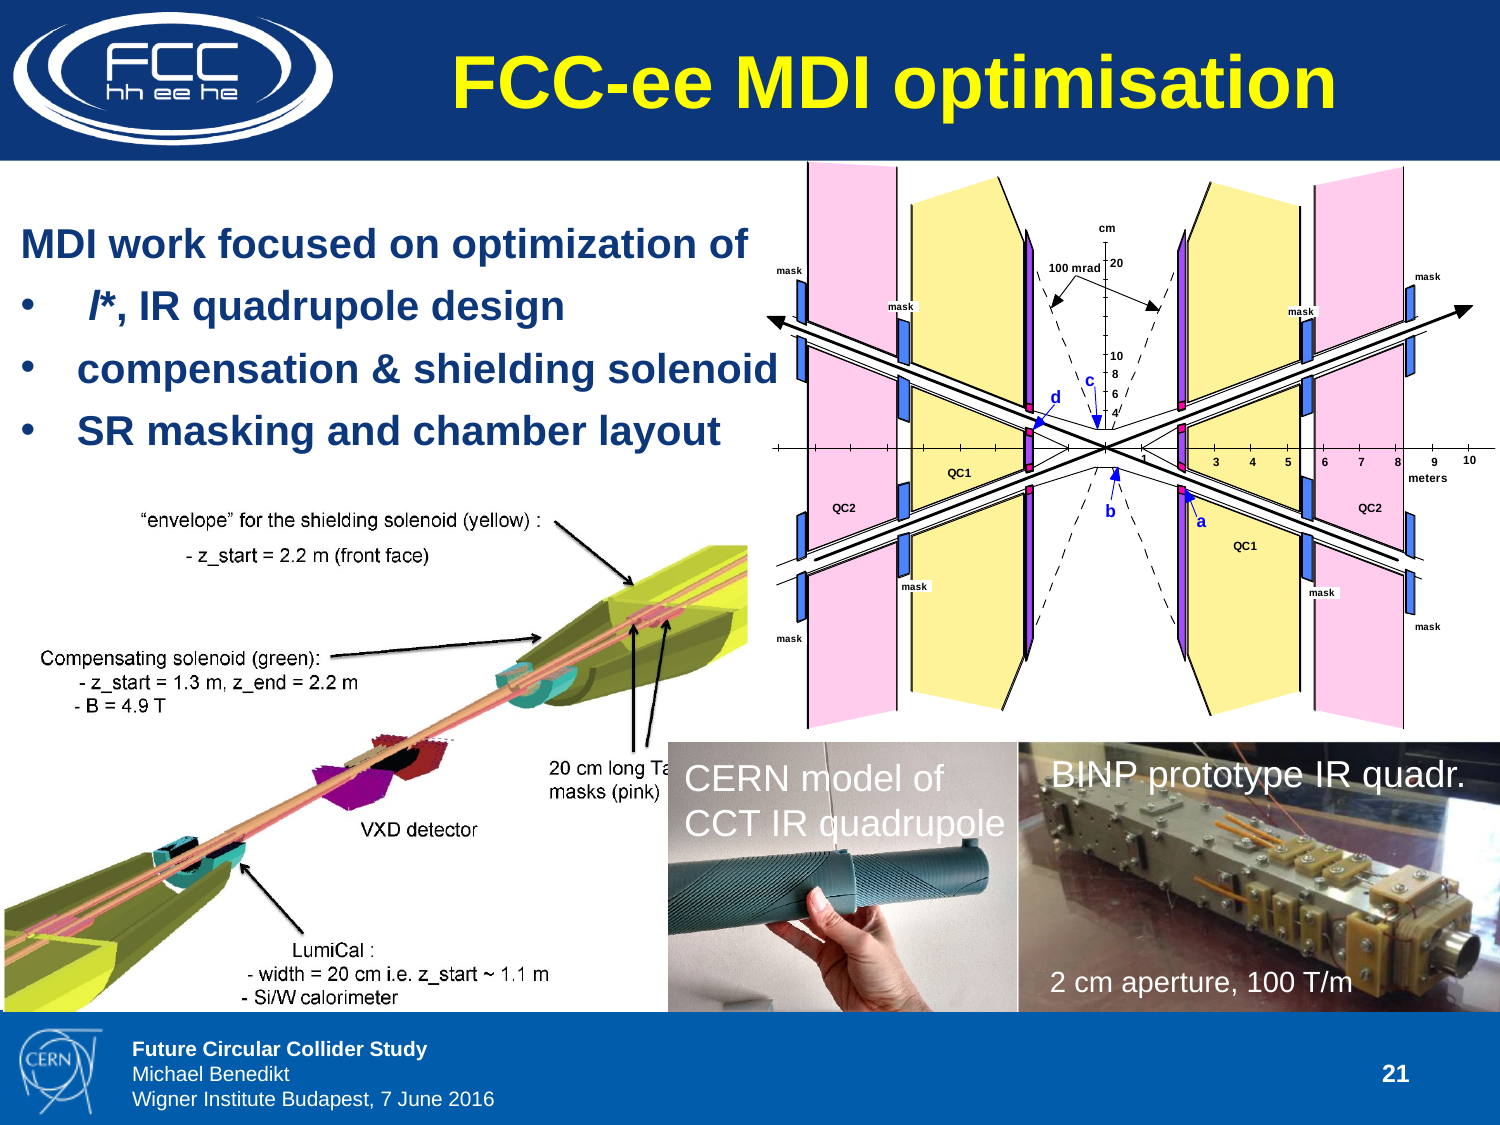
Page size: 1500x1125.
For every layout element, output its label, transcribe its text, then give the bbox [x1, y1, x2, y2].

picture [668, 742, 1009, 1012]
text_box MDI work focused on optimization of l*, IR quadrupole design compensation & shielding solenoid SR masking and chamber layout [5, 208, 741, 501]
text_box FCC-ee MDI optimisation [0, 0, 1500, 161]
picture [5, 9, 340, 150]
picture [1017, 741, 1500, 1012]
picture [748, 160, 1499, 733]
picture [2, 509, 751, 1012]
